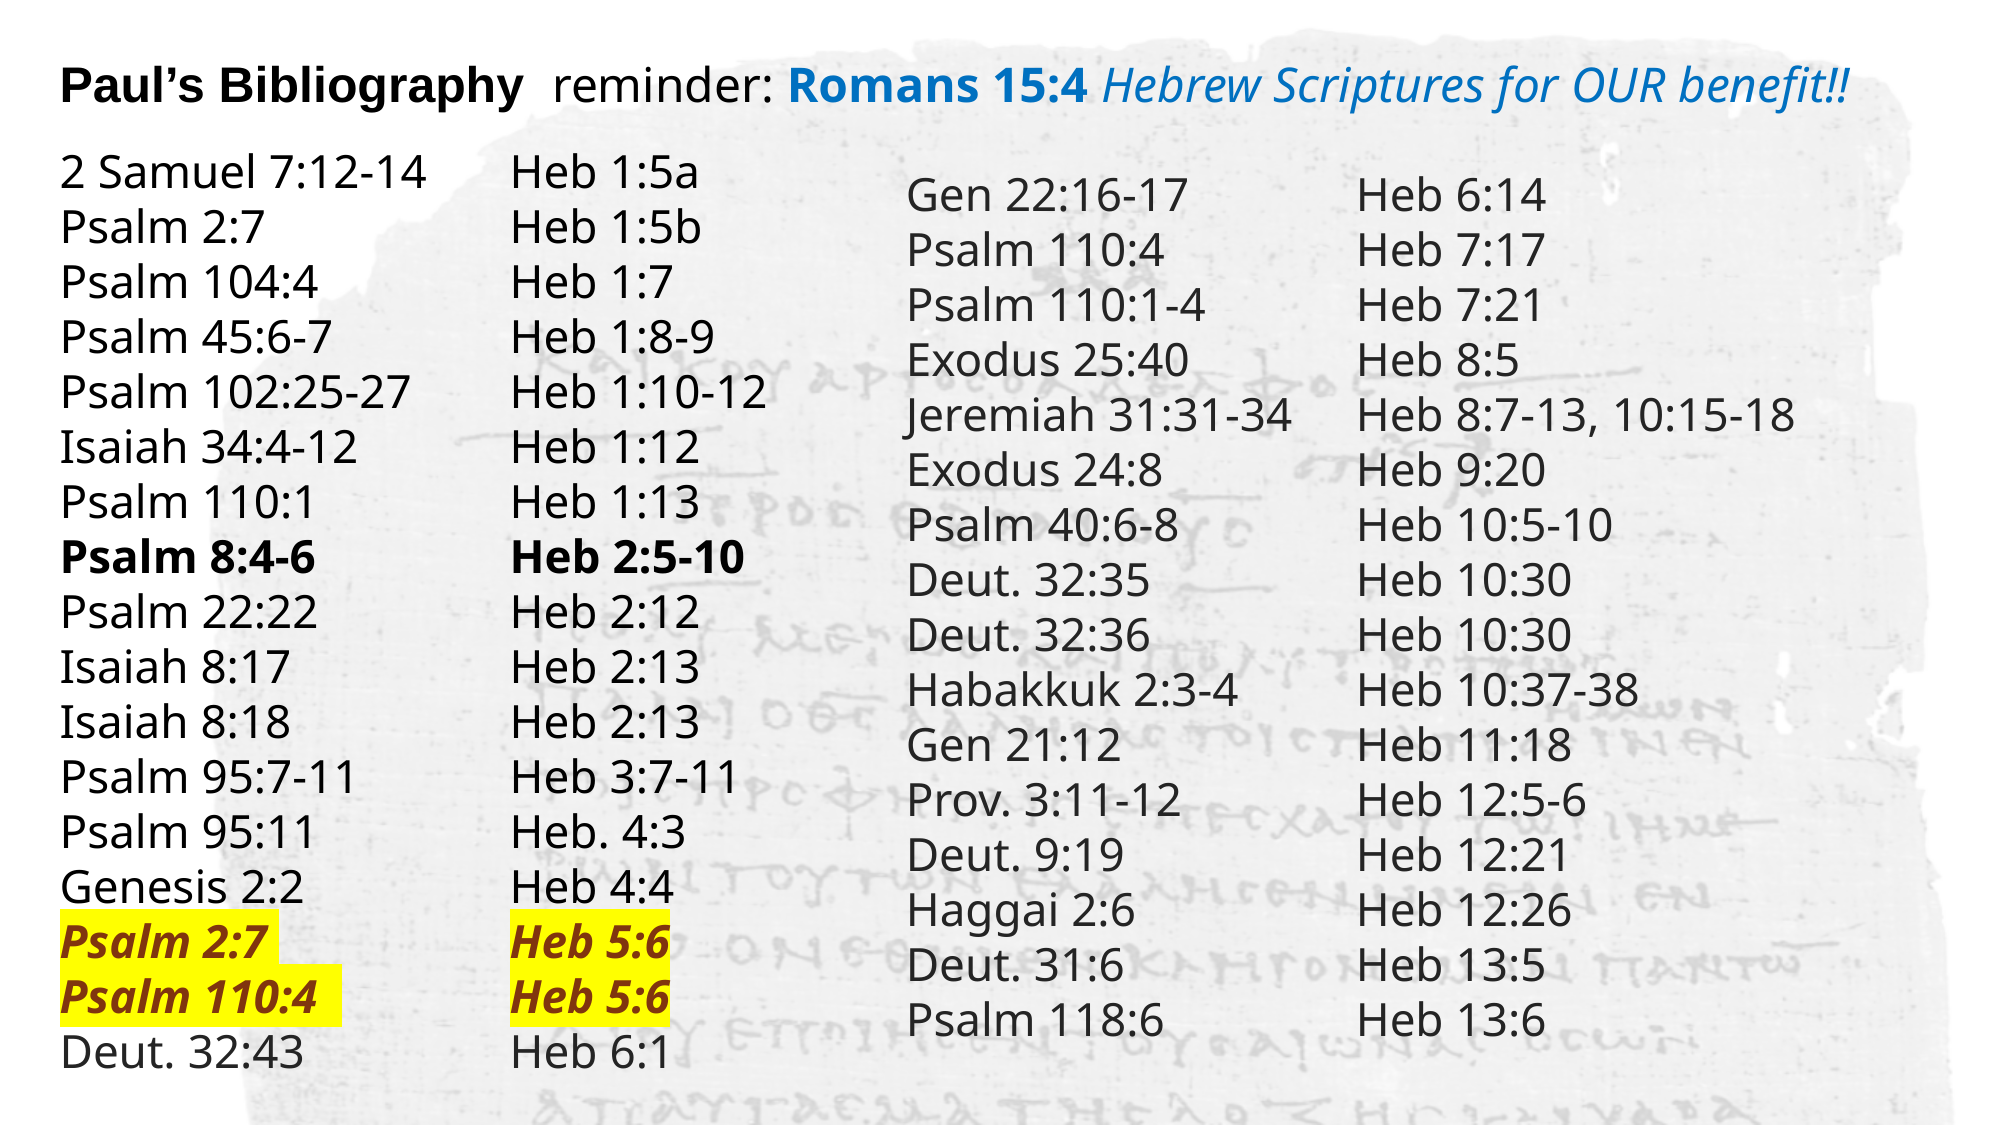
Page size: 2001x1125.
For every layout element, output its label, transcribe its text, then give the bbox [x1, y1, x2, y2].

picture [178, 0, 2000, 1125]
text_box Paul’s Bibliography reminder: Romans 15:4 Hebrew Scriptures for OUR benefit!! 2 Samuel 7:12-14 Heb 1:5a Psalm 2:7 Heb 1:5b Psalm 104:4 Heb 1:7 Psalm 45:6-7 Heb 1:8-9 Psalm 102:25-27 Heb 1:10-12 Isaiah 34:4-12 Heb 1:12 Psalm 110:1 Heb 1:13 Psalm 8:4-6 Heb 2:5-10 Psalm 22:22 Heb 2:12 Isaiah 8:17 Heb 2:13 Isaiah 8:18 Heb 2:13 Psalm 95:7-11 Heb 3:7-11 Psalm 95:11 Heb. 4:3 Genesis 2:2 Heb 4:4 Psalm 2:7 Heb 5:6 Psalm 110:4 Heb 5:6 Deut. 32:43 Heb 6:1 [44, 45, 178, 1085]
